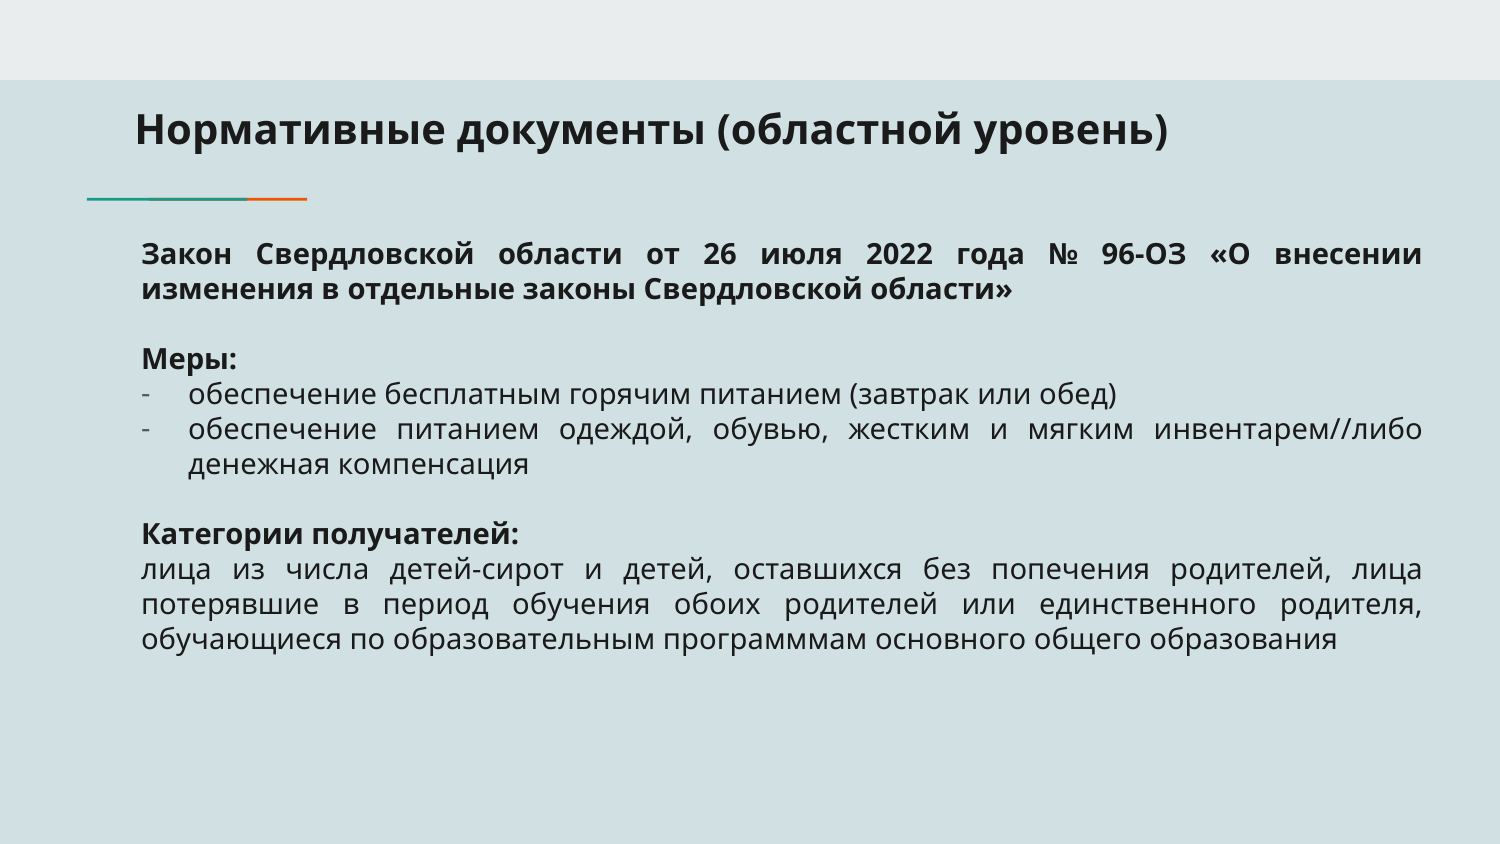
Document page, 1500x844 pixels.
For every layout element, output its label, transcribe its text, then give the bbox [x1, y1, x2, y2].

title Нормативные документы (областной уровень) [119, 87, 1381, 220]
list Закон Свердловской области от 26 июля 2022 года № 96-ОЗ «О внесении изменения в отдельные законы Свердловской области» Меры: обеспечение бесплатным горячим питанием (завтрак или обед) обеспечение питанием одеждой, обувью, жестким и мягким инвентарем//либо денежная компенсация Категории получателей: лица из числа детей-сирот и детей, оставшихся без попечения родителей, лица потерявшие в период обучения обоих родителей или единственного родителя, обучающиеся по образовательным программмам основного общего образования [51, 220, 1439, 811]
